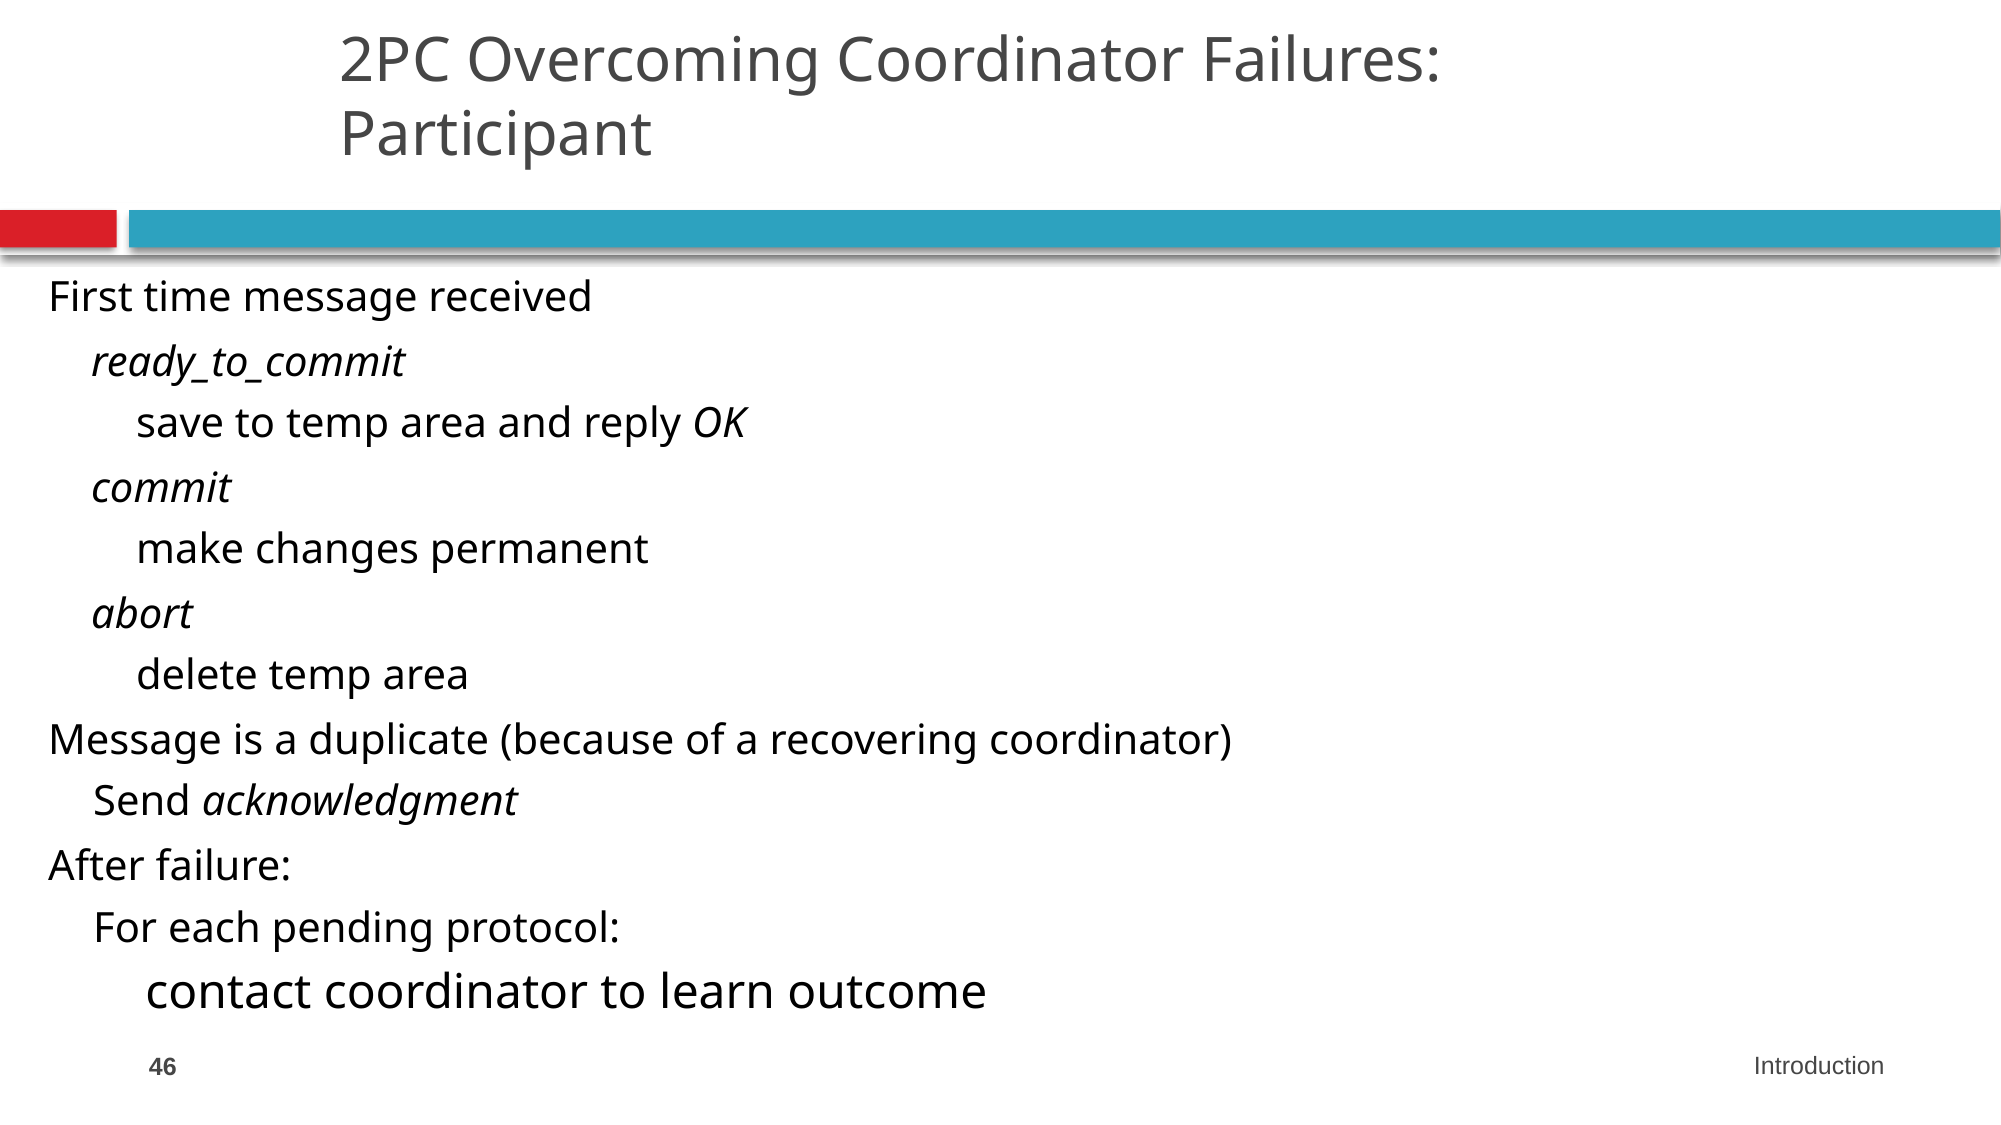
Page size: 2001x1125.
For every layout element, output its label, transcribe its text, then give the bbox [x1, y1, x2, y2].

footer Introduction [1133, 1042, 1900, 1103]
title 2PC Overcoming Coordinator Failures: Participant [324, 12, 1675, 175]
slide_number 46 [134, 1042, 568, 1103]
list First time message received ready_to_commit save to temp area and reply OK commit make changes permanent abort delete temp area Message is a duplicate (because of a recovering coordinator) Send acknowledgment After failure: For each pending protocol: contact coordinator to learn outcome [33, 262, 1967, 1100]
